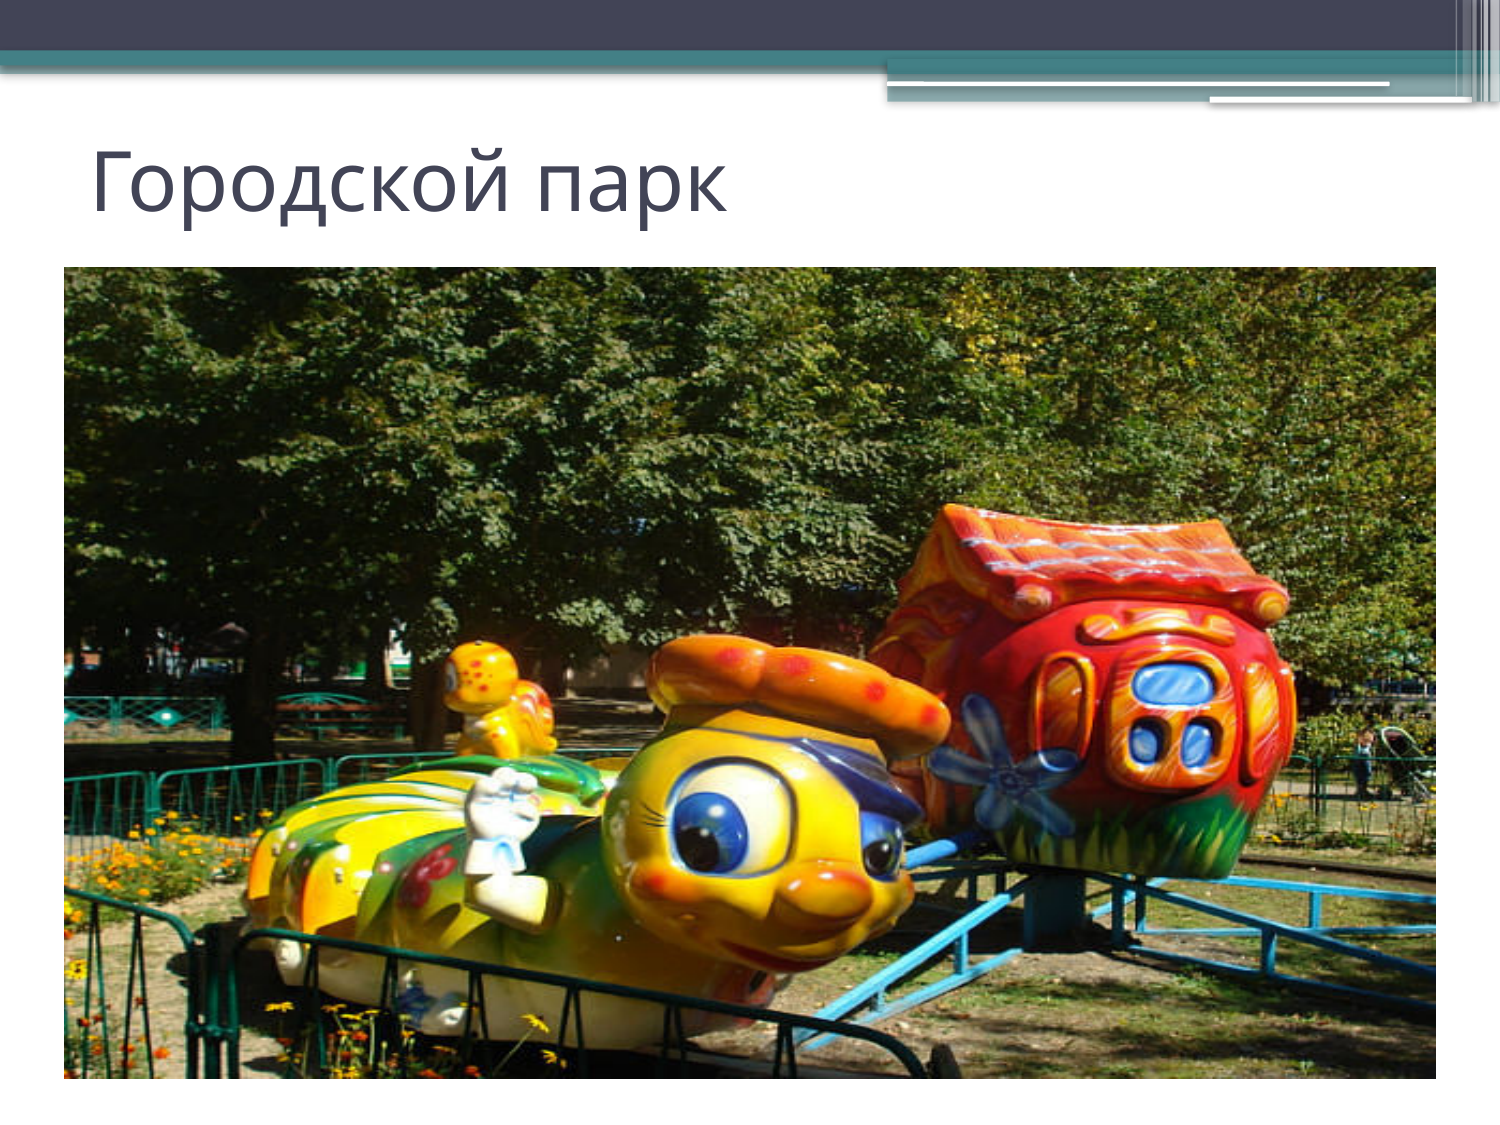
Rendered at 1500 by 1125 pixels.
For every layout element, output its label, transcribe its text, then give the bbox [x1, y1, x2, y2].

title Городской парк [75, 113, 1425, 244]
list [64, 266, 1436, 1079]
